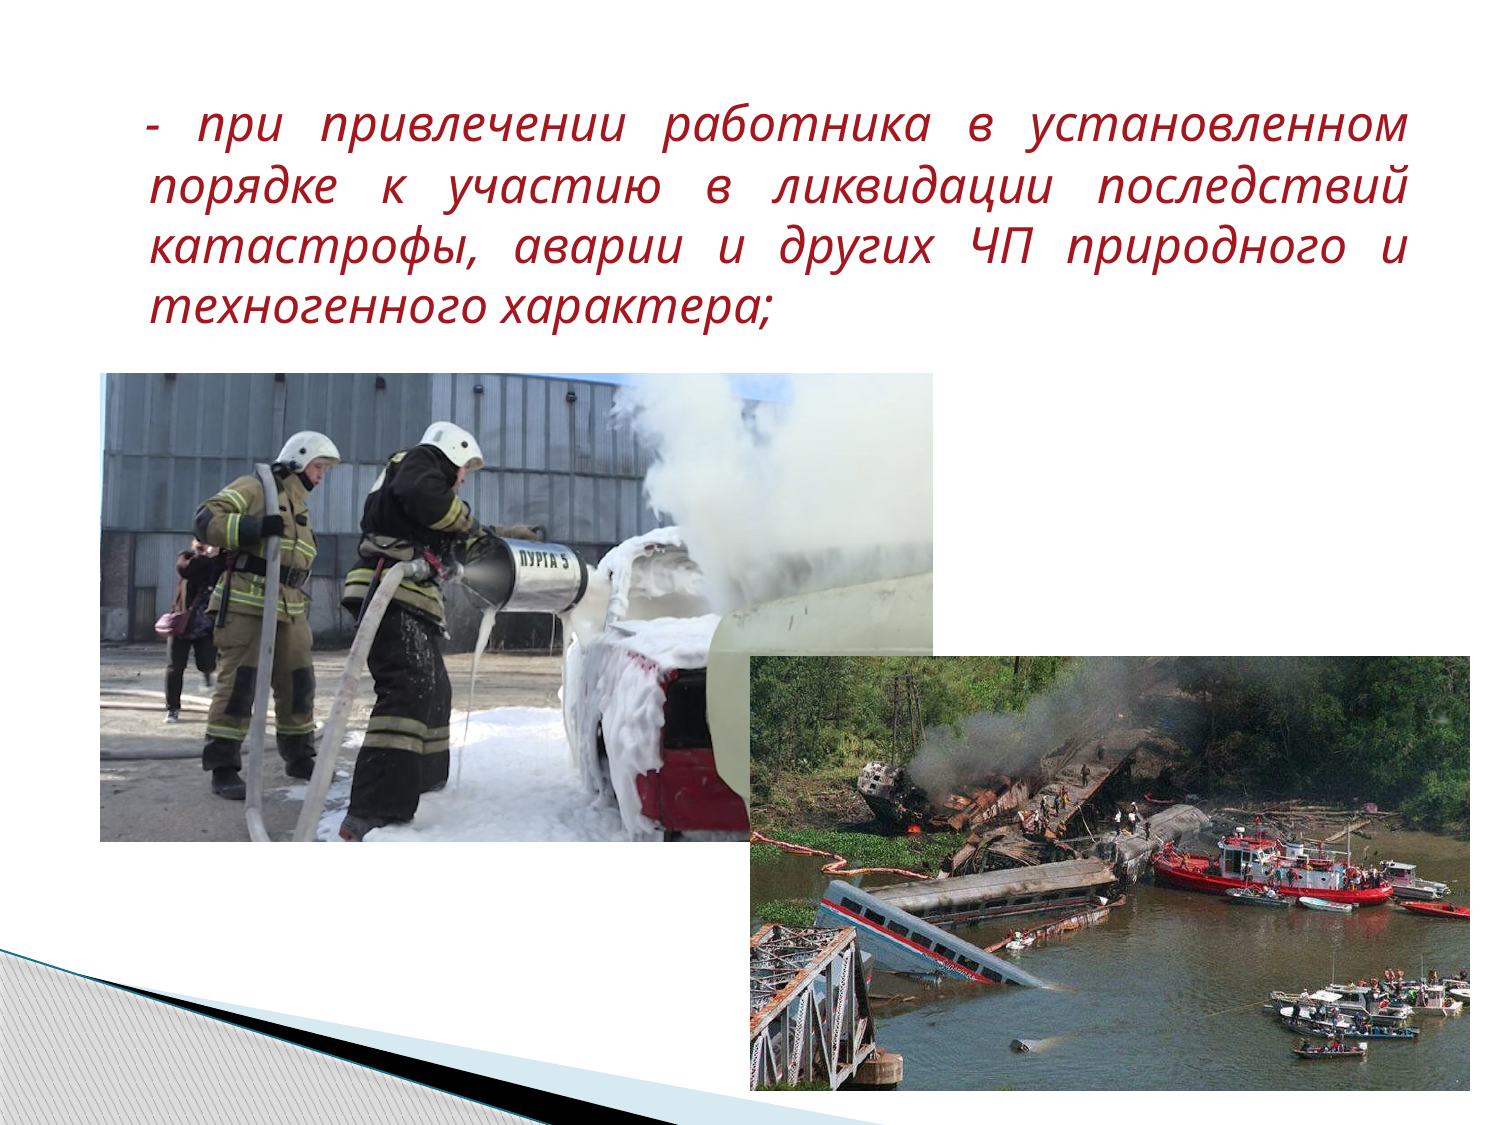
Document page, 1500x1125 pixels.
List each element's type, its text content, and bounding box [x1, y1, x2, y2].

list - при привлечении работника в установленном порядке к участию в ликвидации последствий катастрофы, аварии и других ЧП природного и техногенного характера; [75, 78, 1425, 821]
picture [100, 373, 1470, 1091]
